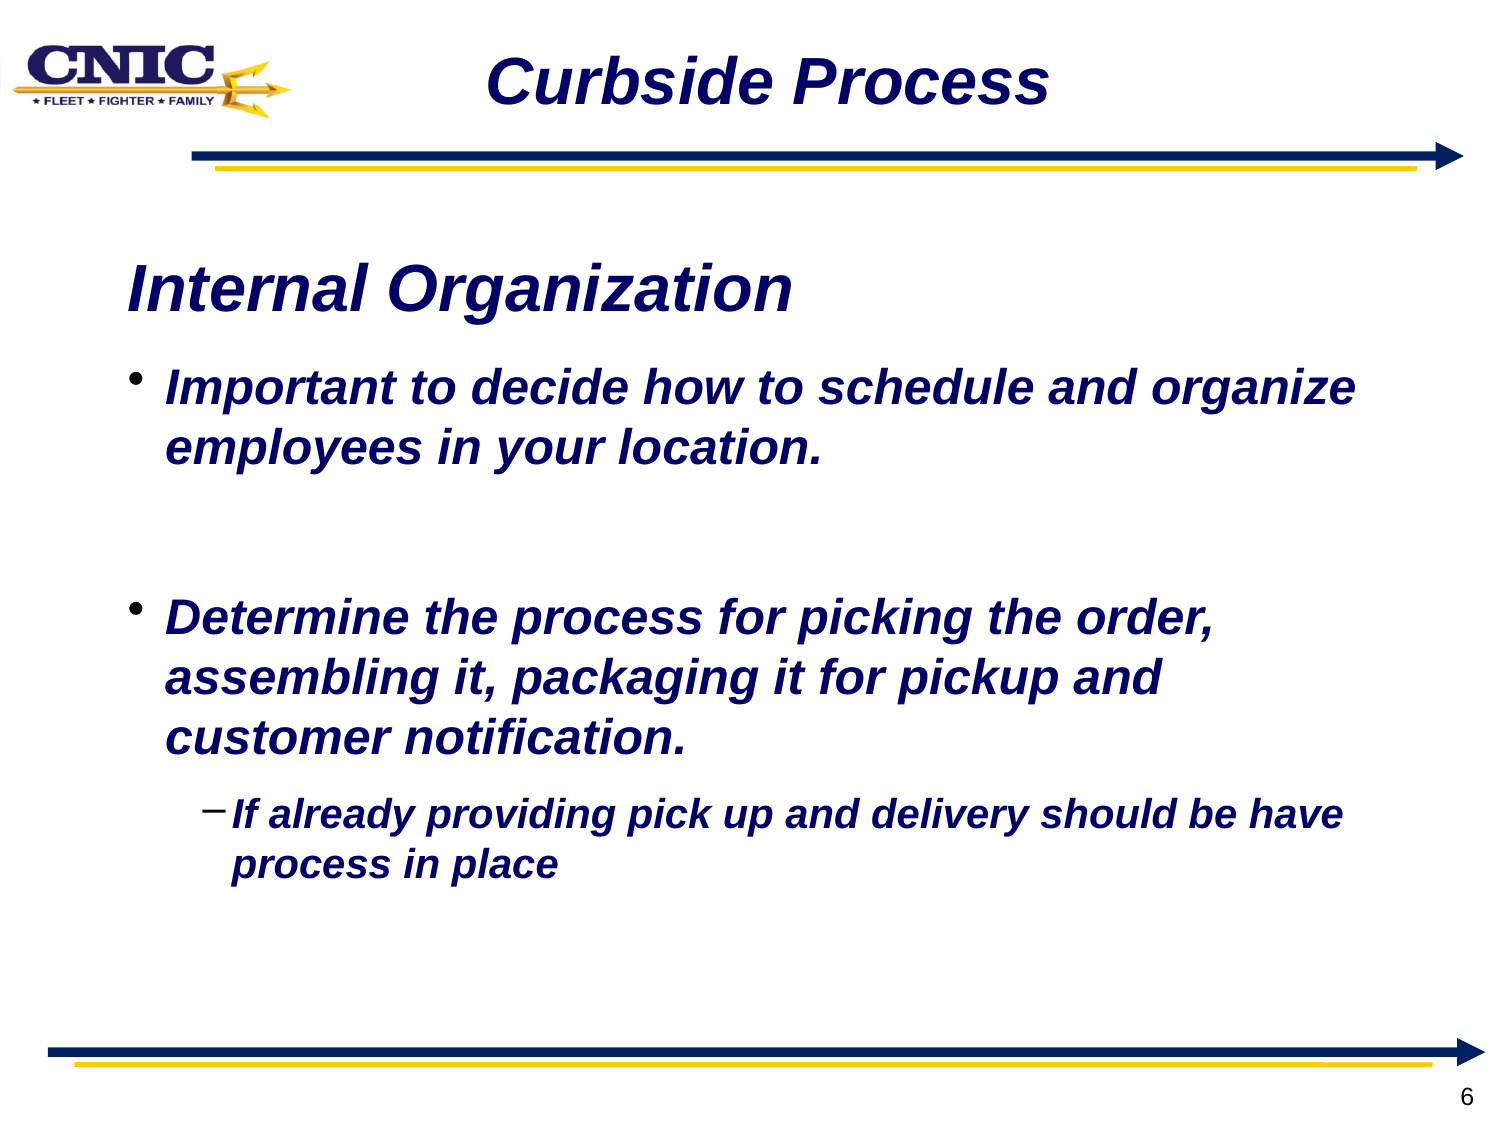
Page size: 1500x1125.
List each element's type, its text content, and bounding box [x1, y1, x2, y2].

title Curbside Process [162, 0, 1376, 199]
list Internal Organization Important to decide how to schedule and organize employees in your location. Determine the process for picking the order, assembling it, packaging it for pickup and customer notification. If already providing pick up and delivery should be have process in place [112, 237, 1401, 1024]
slide_number 6 [1439, 1070, 1490, 1122]
picture [0, 35, 162, 125]
